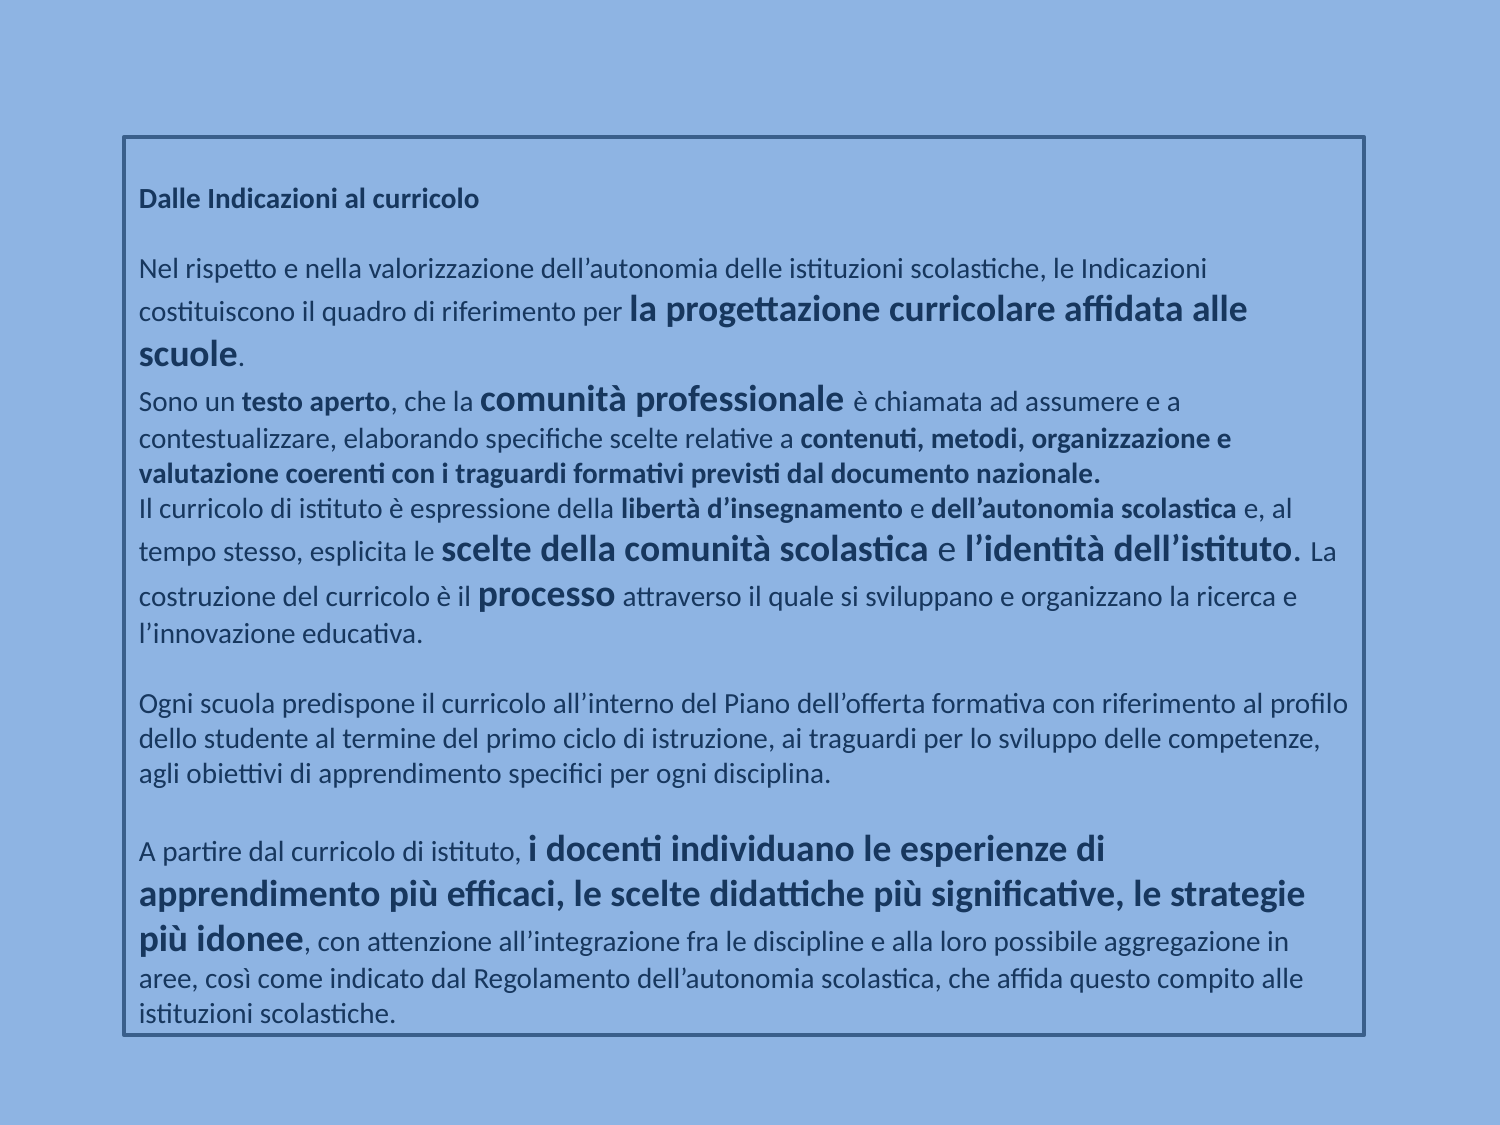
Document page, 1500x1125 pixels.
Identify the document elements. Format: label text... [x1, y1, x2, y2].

text_box Dalle Indicazioni al curricolo Nel rispetto e nella valorizzazione dell’autonomia delle istituzioni scolastiche, le Indicazioni costituiscono il quadro di riferimento per la progettazione curricolare affidata alle scuole. Sono un testo aperto, che la comunità professionale è chiamata ad assumere e a contestualizzare, elaborando specifiche scelte relative a contenuti, metodi, organizzazione e valutazione coerenti con i traguardi formativi previsti dal documento nazionale. Il curricolo di istituto è espressione della libertà d’insegnamento e dell’autonomia scolastica e, al tempo stesso, esplicita le scelte della comunità scolastica e l’identità dell’istituto. La costruzione del curricolo è il processo attraverso il quale si sviluppano e organizzano la ricerca e l’innovazione educativa. Ogni scuola predispone il curricolo all’interno del Piano dell’offerta formativa con riferimento al profilo dello studente al termine del primo ciclo di istruzione, ai traguardi per lo sviluppo delle competenze, agli obiettivi di apprendimento specifici per ogni disciplina. A partire dal curricolo di istituto, i docenti individuano le esperienze di apprendimento più efficaci, le scelte didattiche più significative, le strategie più idonee, con attenzione all’integrazione fra le discipline e alla loro possibile aggregazione in aree, così come indicato dal Regolamento dell’autonomia scolastica, che affida questo compito alle istituzioni scolastiche. [122, 135, 1366, 1037]
